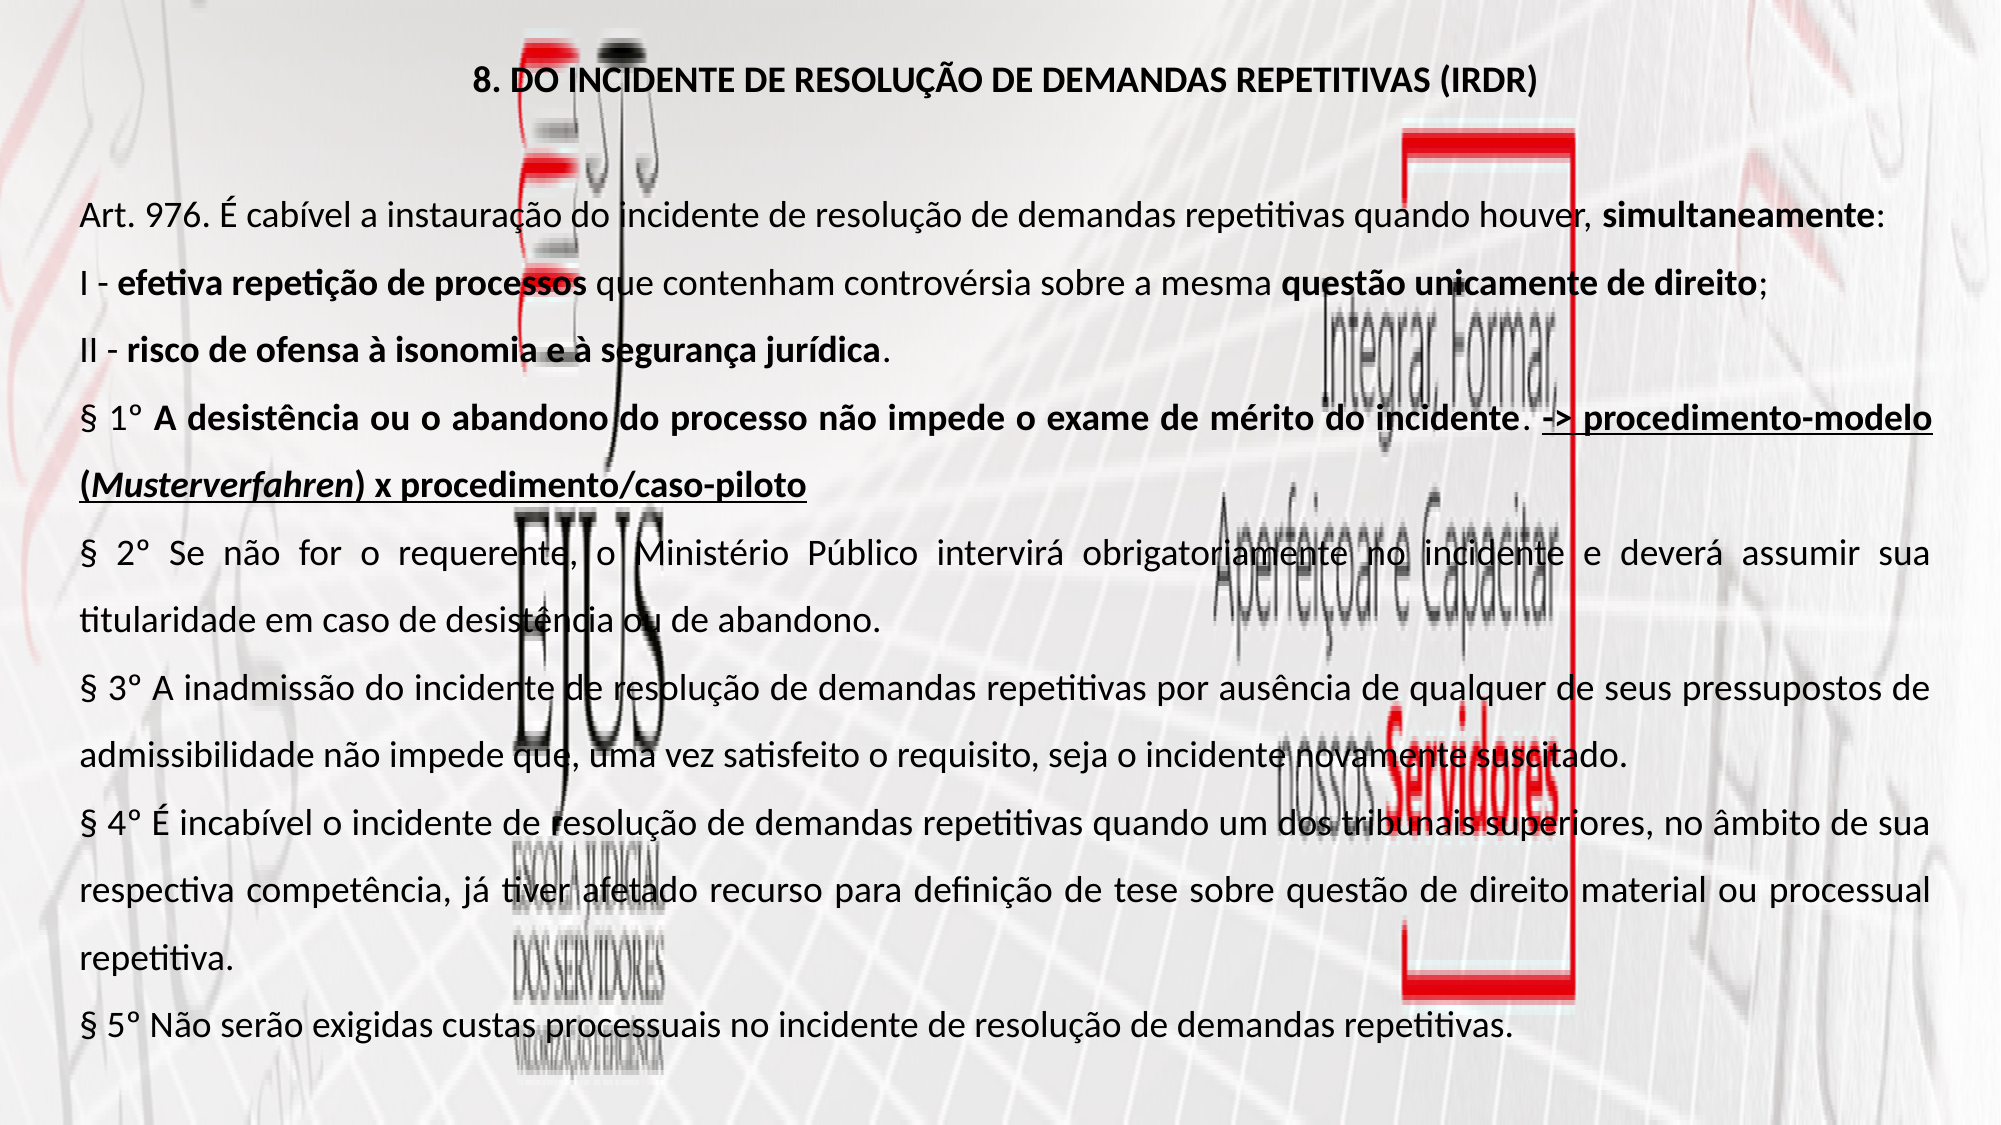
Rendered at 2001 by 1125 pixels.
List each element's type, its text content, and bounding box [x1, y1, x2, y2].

subtitle 8. DO INCIDENTE DE RESOLUÇÃO DE DEMANDAS REPETITIVAS (IRDR) Art. 976. É cabível a instauração do incidente de resolução de demandas repetitivas quando houver, simultaneamente: I - efetiva repetição de processos que contenham controvérsia sobre a mesma questão unicamente de direito; II - risco de ofensa à isonomia e à segurança jurídica. § 1º A desistência ou o abandono do processo não impede o exame de mérito do incidente. -> procedimento-modelo (Musterverfahren) x procedimento/caso-piloto § 2º Se não for o requerente, o Ministério Público intervirá obrigatoriamente no incidente e deverá assumir sua titularidade em caso de desistência ou de abandono. § 3º A inadmissão do incidente de resolução de demandas repetitivas por ausência de qualquer de seus pressupostos de admissibilidade não impede que, uma vez satisfeito o requisito, seja o incidente novamente suscitado. § 4º É incabível o incidente de resolução de demandas repetitivas quando um dos tribunais superiores, no âmbito de sua respectiva competência, já tiver afetado recurso para definição de tese sobre questão de direito material ou processual repetitiva. § 5º Não serão exigidas custas processuais no incidente de resolução de demandas repetitivas. [64, 25, 1948, 1119]
picture [0, 0, 2001, 1125]
